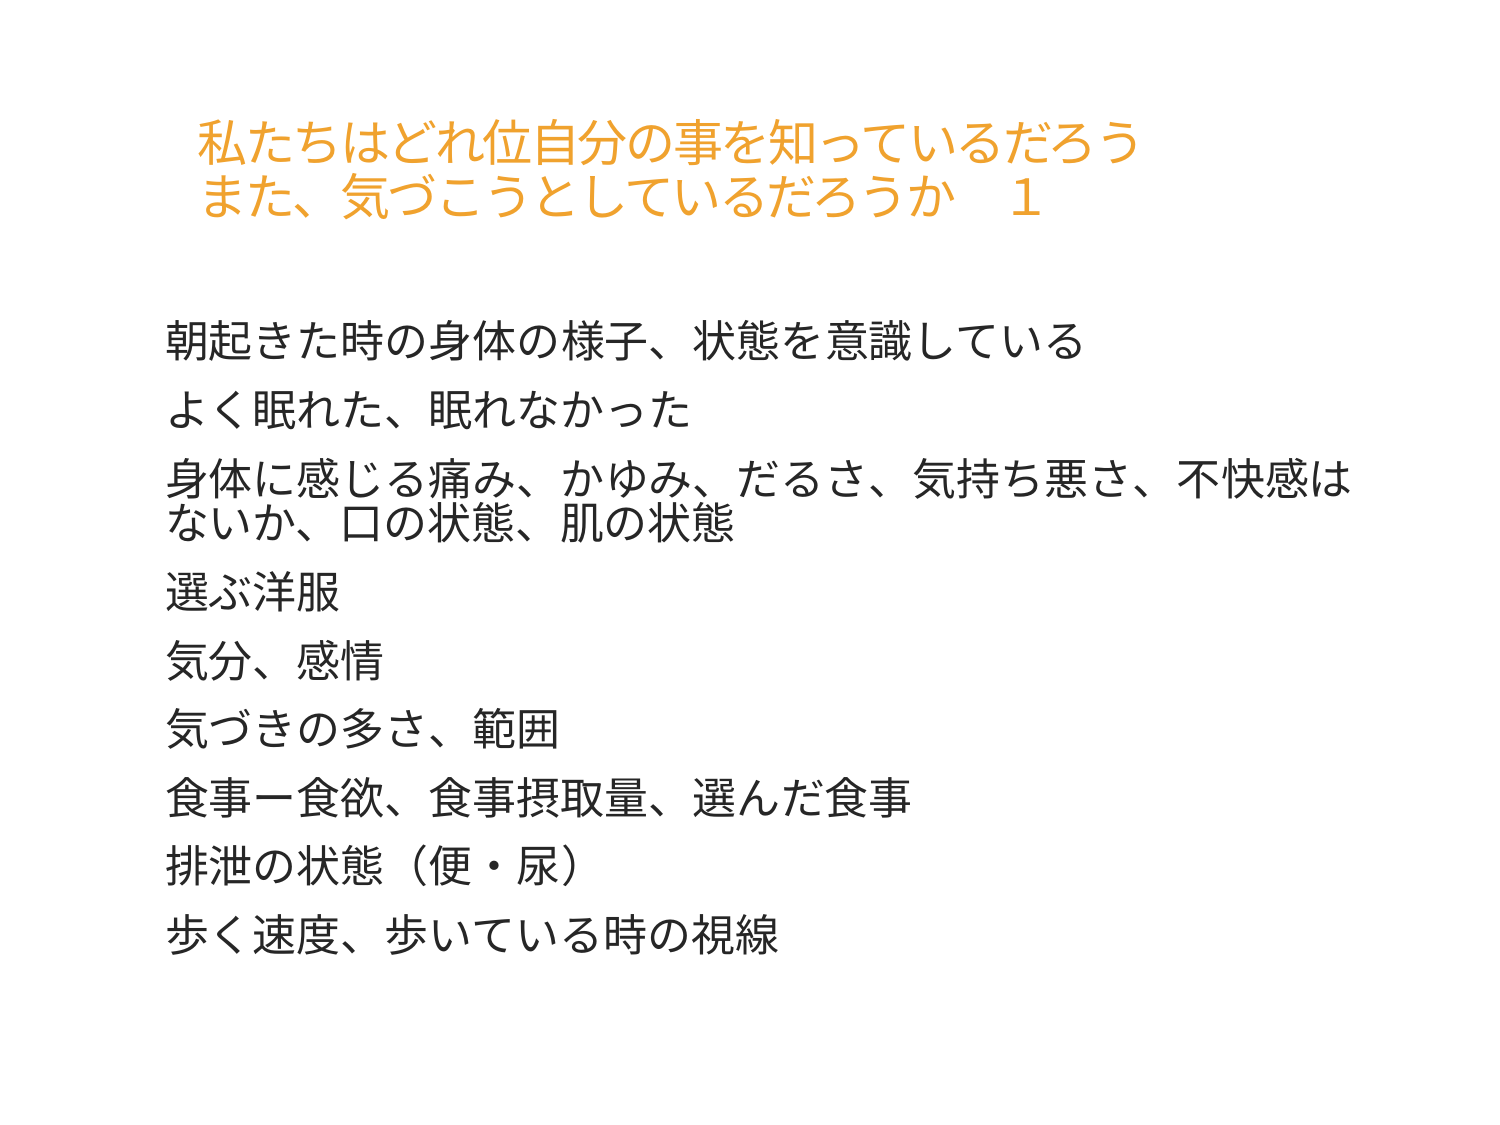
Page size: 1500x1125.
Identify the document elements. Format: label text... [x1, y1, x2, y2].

title 私たちはどれ位自分の事を知っているだろう また、気づこうとしているだろうか １ [183, 101, 1421, 244]
list 朝起きた時の身体の様子、状態を意識している よく眠れた、眠れなかった 身体に感じる痛み、かゆみ、だるさ、気持ち悪さ、不快感はないか、口の状態、肌の状態 選ぶ洋服 気分、感情 気づきの多さ、範囲 食事ー食欲、食事摂取量、選んだ食事 排泄の状態（便・尿） 歩く速度、歩いている時の視線 [135, 314, 1374, 975]
